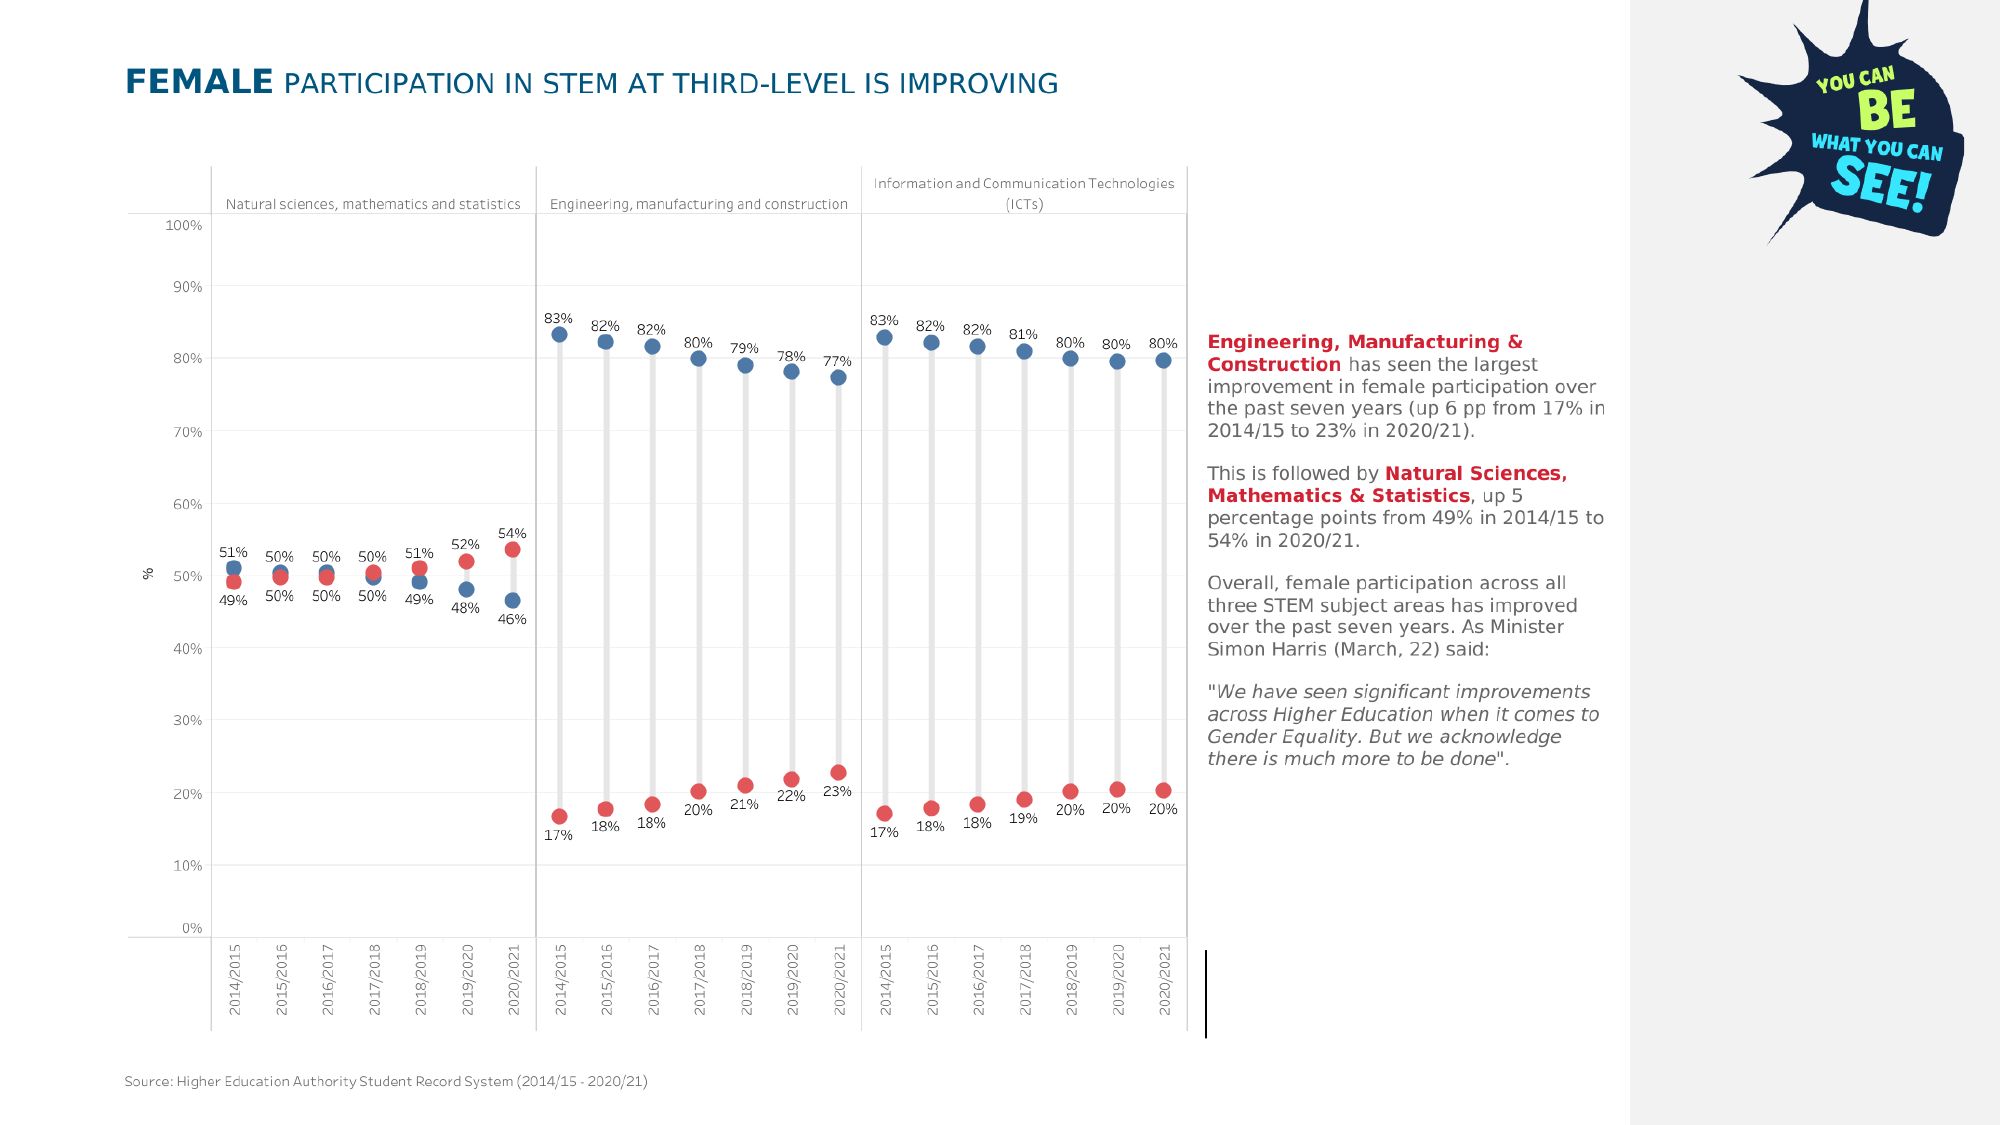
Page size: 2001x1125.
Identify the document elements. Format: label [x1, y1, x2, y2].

text_box [1630, 0, 2000, 1125]
picture [107, 0, 1630, 1125]
picture [1737, 0, 1965, 246]
